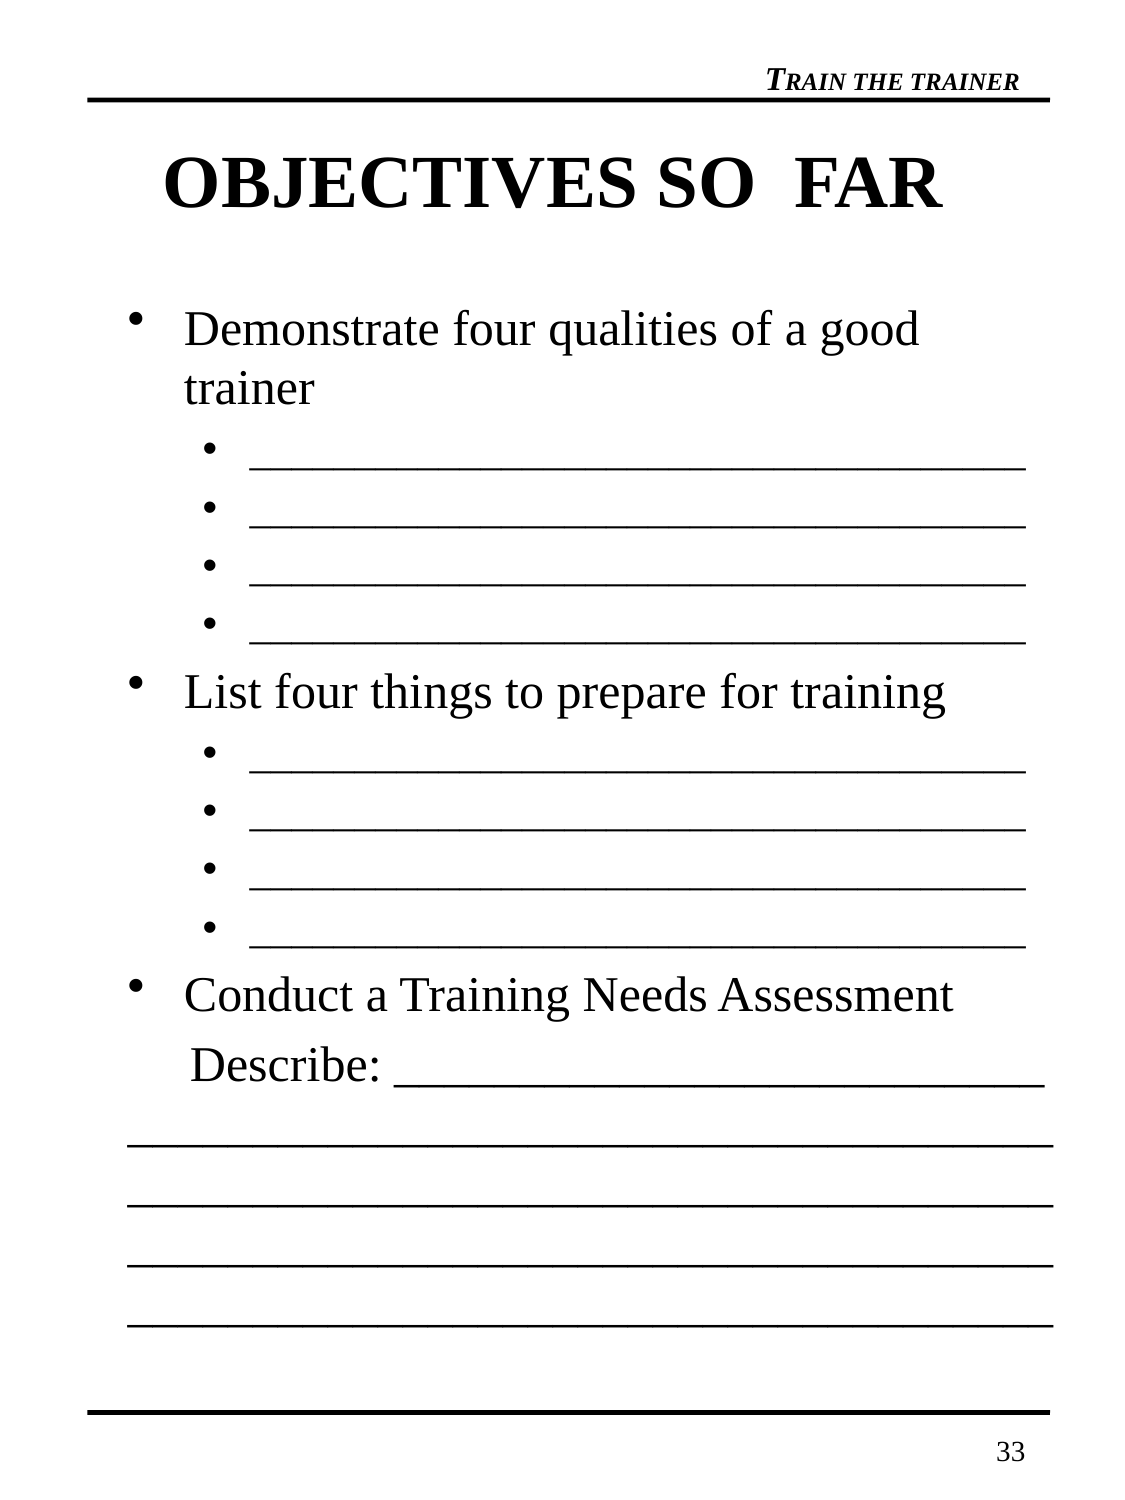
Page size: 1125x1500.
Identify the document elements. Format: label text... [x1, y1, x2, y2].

title OBJECTIVES SO FAR [75, 112, 1032, 242]
slide_number 33 [806, 1425, 1041, 1467]
list Demonstrate four qualities of a good trainer _____________________________________ _____________________________________ _____________________________________ _____________________________________ List four things to prepare for training _____________________________________ _____________________________________ _____________________________________ _____________________________________ Conduct a Training Needs Assessment Describe: __________________________ ____________________________________________________________________________________________________________________________________________________ [112, 287, 1069, 1250]
